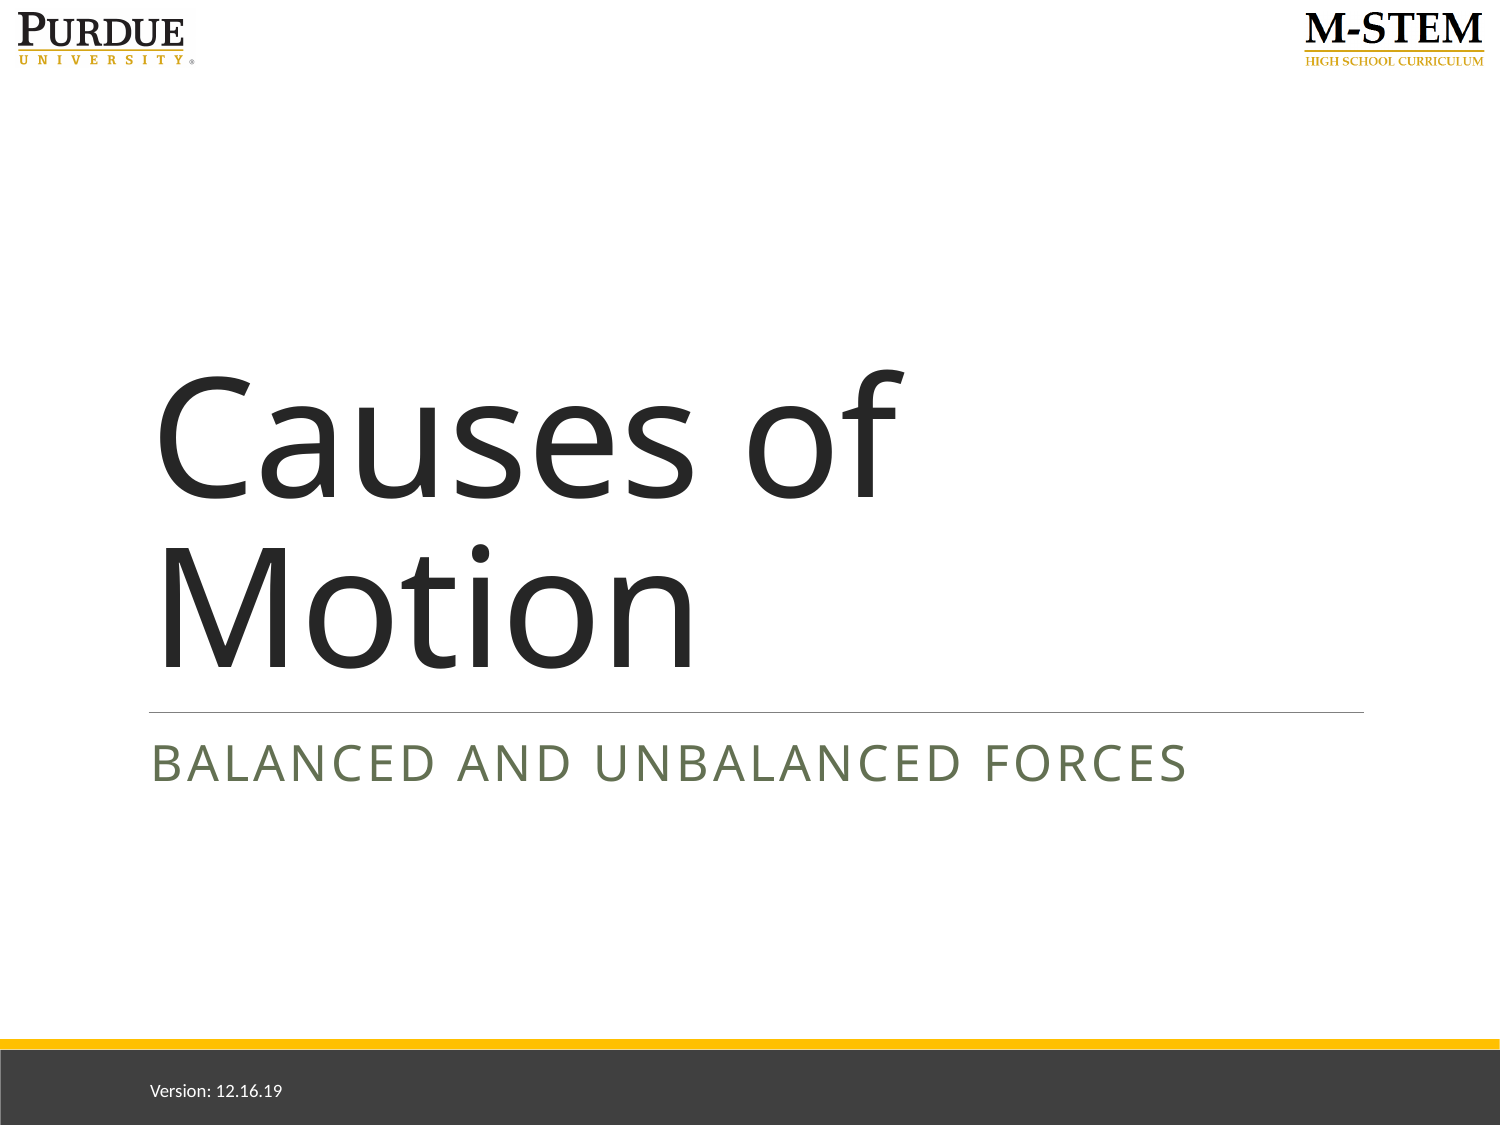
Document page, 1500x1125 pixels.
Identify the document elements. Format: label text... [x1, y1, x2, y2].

picture [1304, 11, 1485, 68]
subtitle Balanced and Unbalanced Forces [135, 730, 1373, 919]
title Causes of Motion [135, 124, 1373, 710]
picture [15, 8, 196, 68]
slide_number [135, 1059, 440, 1120]
